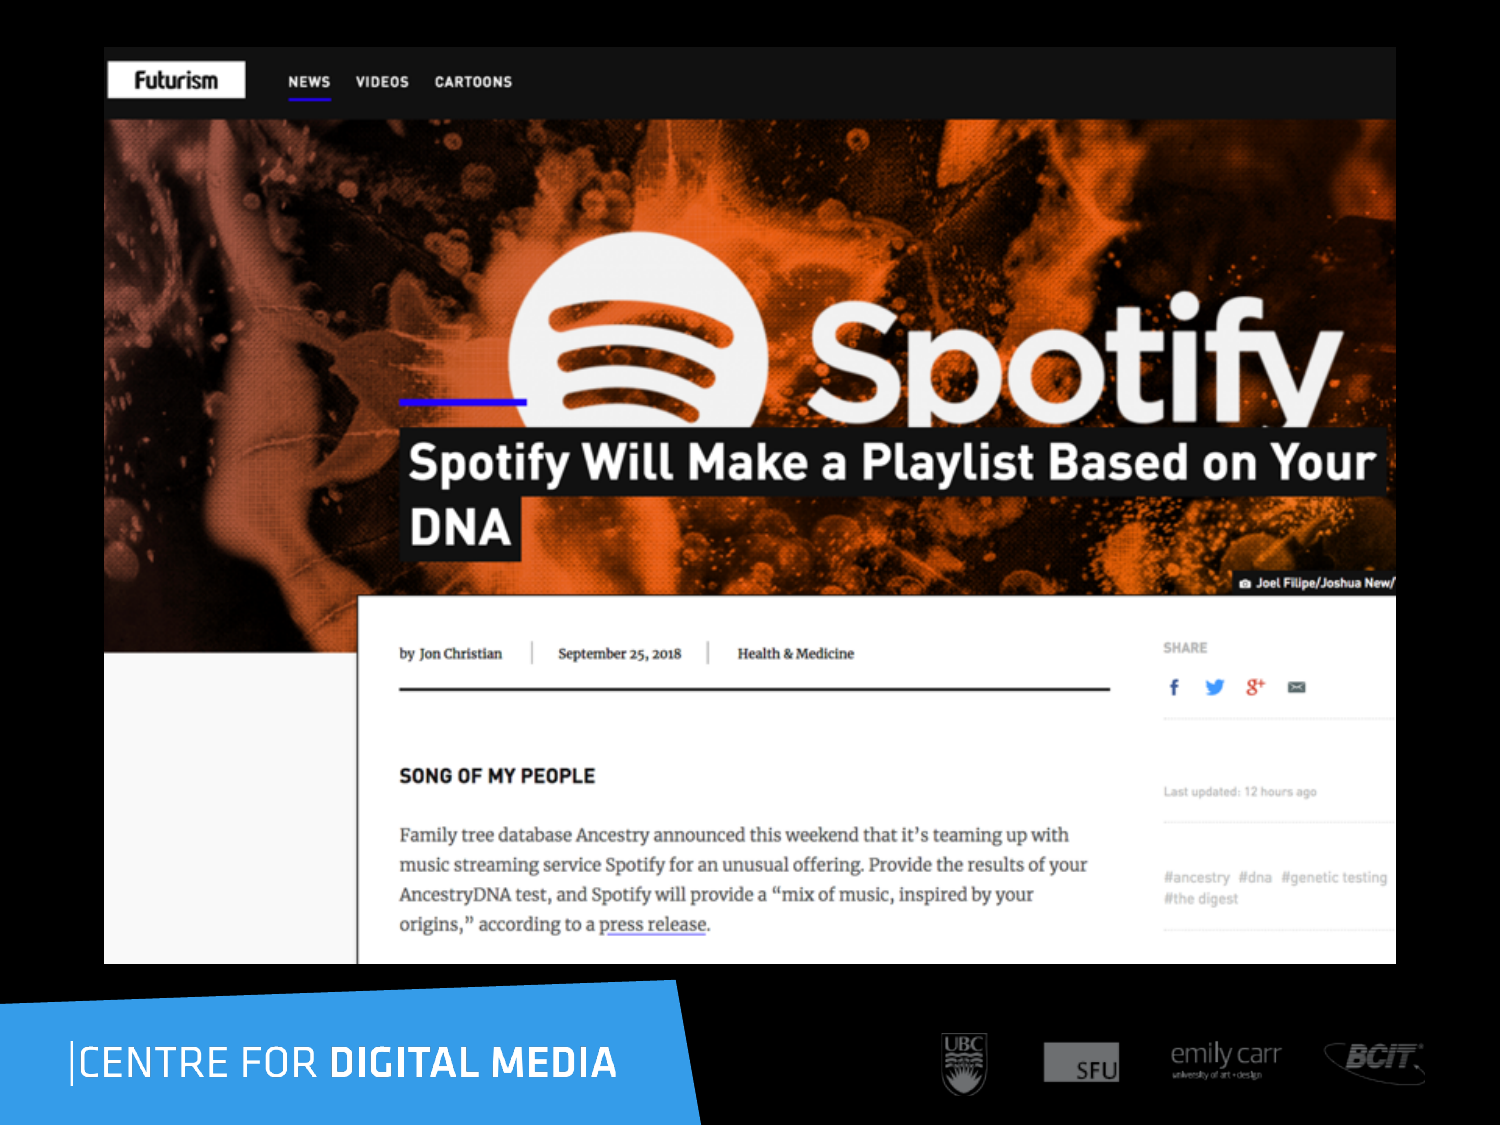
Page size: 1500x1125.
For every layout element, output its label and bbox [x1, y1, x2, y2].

list [104, 46, 1396, 964]
